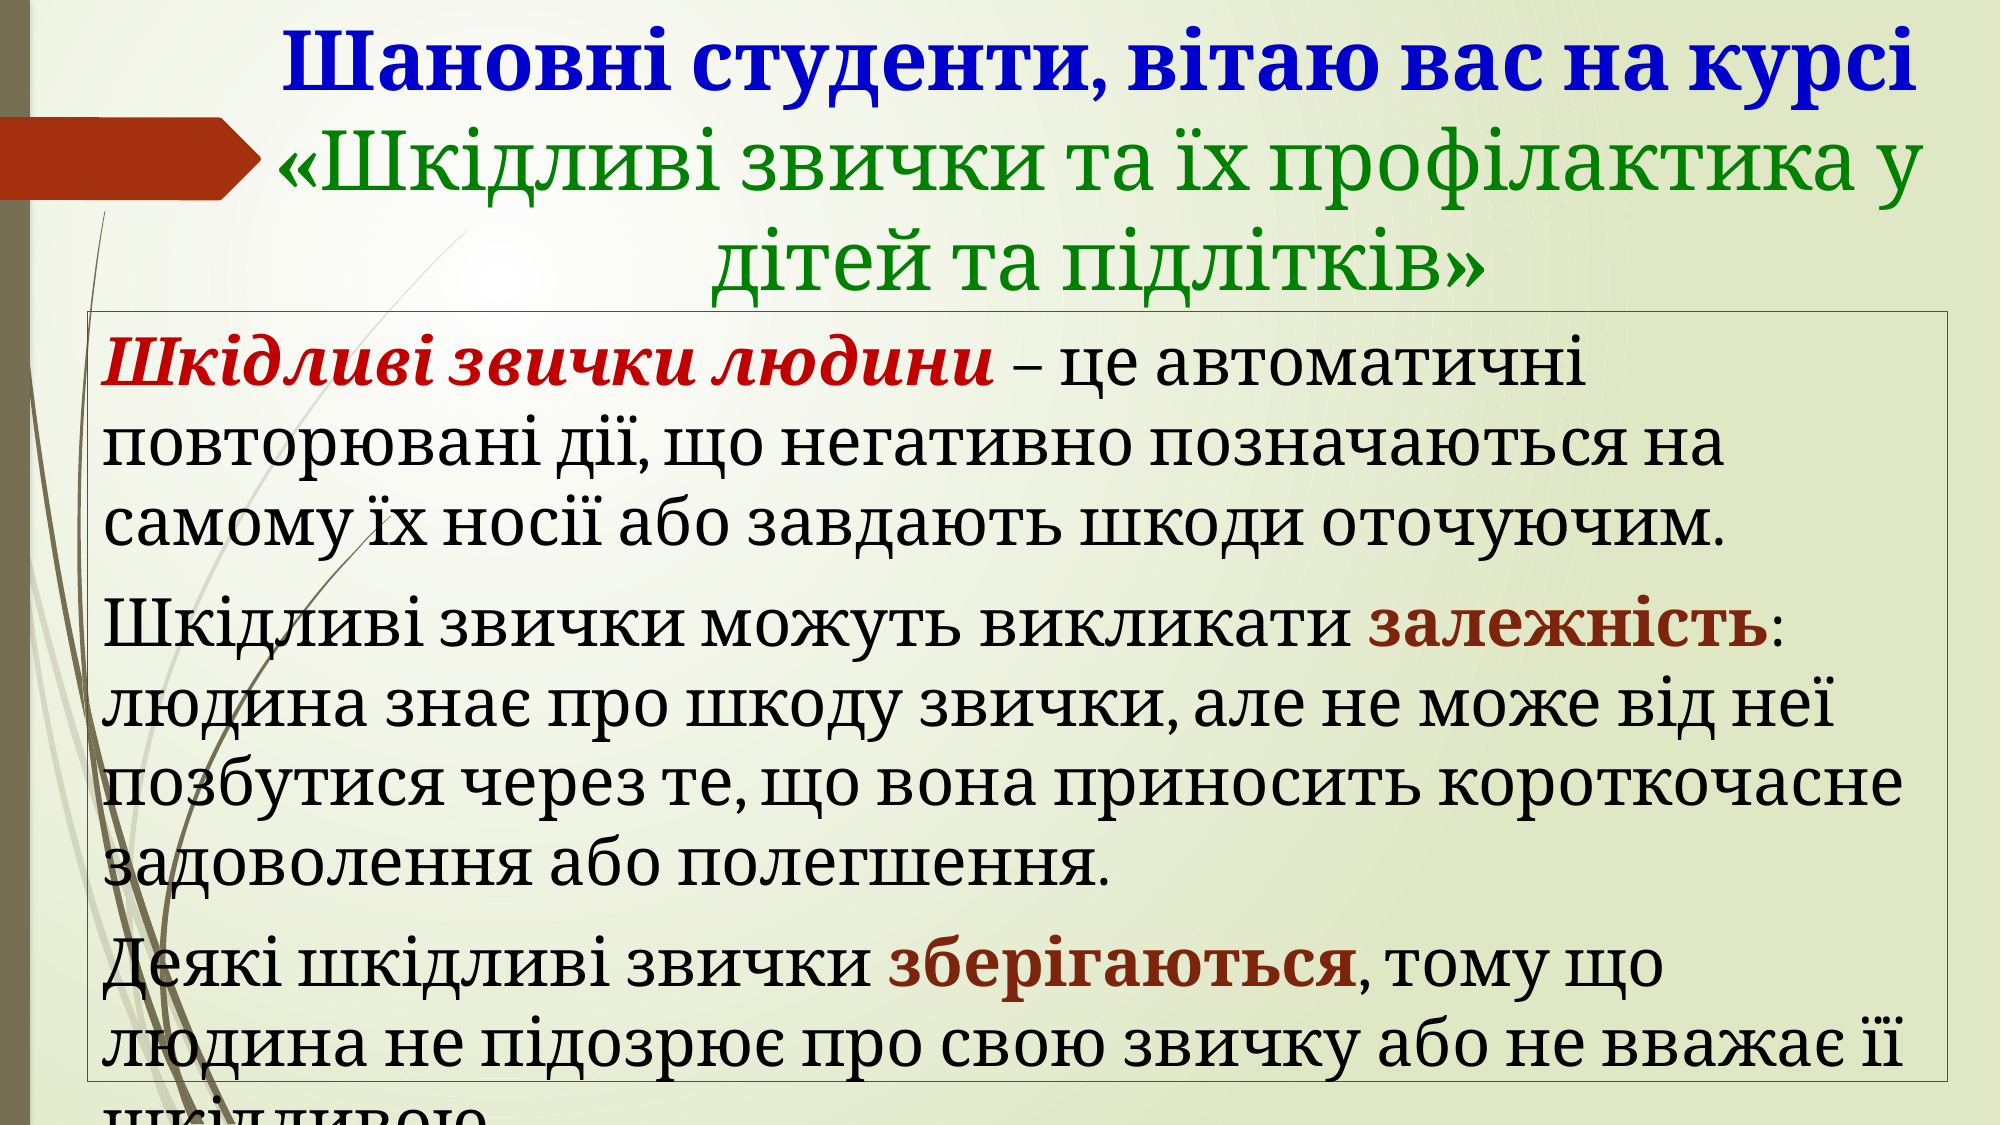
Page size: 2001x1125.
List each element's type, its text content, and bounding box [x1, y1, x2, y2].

list Шкідливі звички людини – це автоматичні повторювані дії, що негативно позначаються на самому їх носії або завдають шкоди оточуючим. Шкідливі звички можуть викликати залежність: людина знає про шкоду звички, але не може від неї позбутися через те, що вона приносить короткочасне задоволення або полегшення. Деякі шкідливі звички зберігаються, тому що людина не підозрює про свою звичку або не вважає її шкідливою. [87, 311, 1948, 1082]
title Шановні студенти, вітаю вас на курсі «Шкідливі звички та їх профілактика у дітей та підлітків» [252, 0, 1948, 311]
